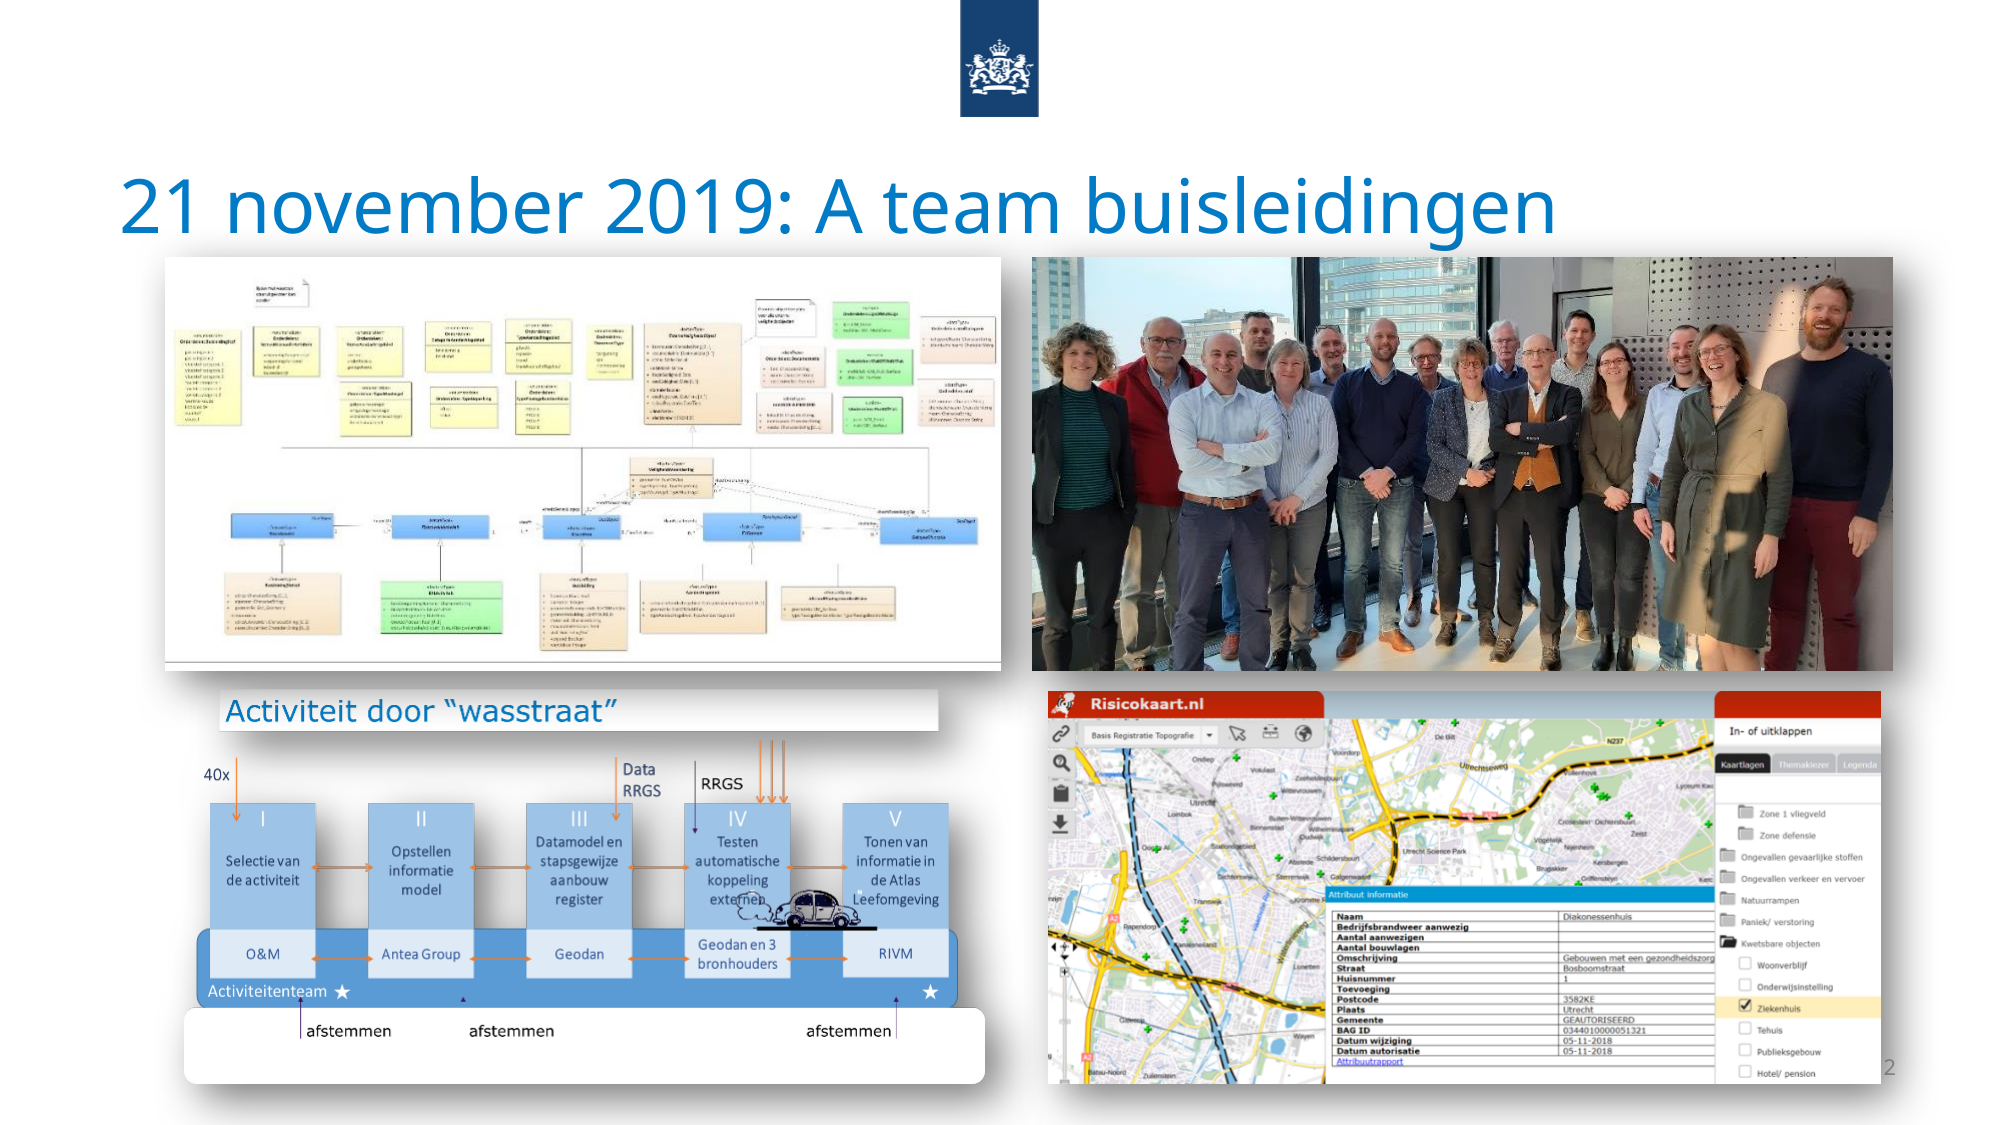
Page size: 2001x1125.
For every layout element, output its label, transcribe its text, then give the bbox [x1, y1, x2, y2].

picture [165, 257, 1001, 671]
picture [924, 0, 1075, 101]
picture [1032, 257, 1897, 671]
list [1048, 691, 1881, 1084]
picture [184, 683, 985, 1084]
title 21 november 2019: A team buisleidingen [104, 101, 1897, 258]
